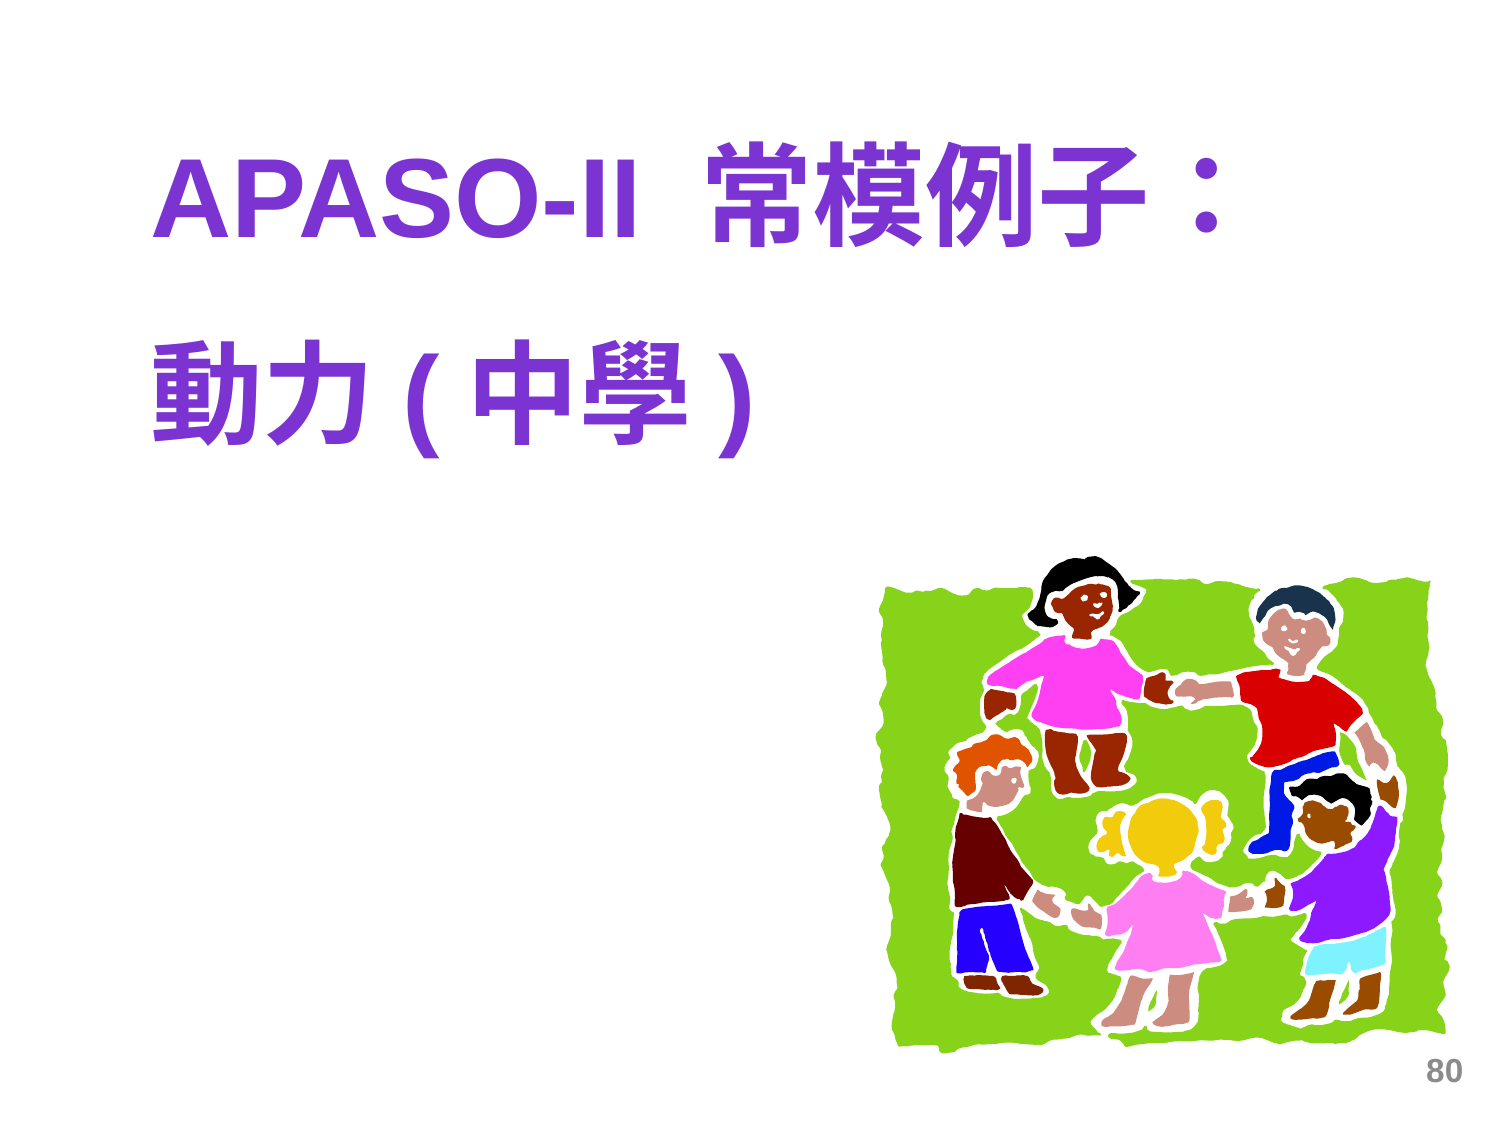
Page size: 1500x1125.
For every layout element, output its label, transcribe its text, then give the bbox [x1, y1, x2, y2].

picture [865, 547, 1458, 1062]
text_box APASO-II 常模例子： 動力(中學) [135, 76, 1313, 465]
slide_number 80 [1128, 1042, 1479, 1103]
